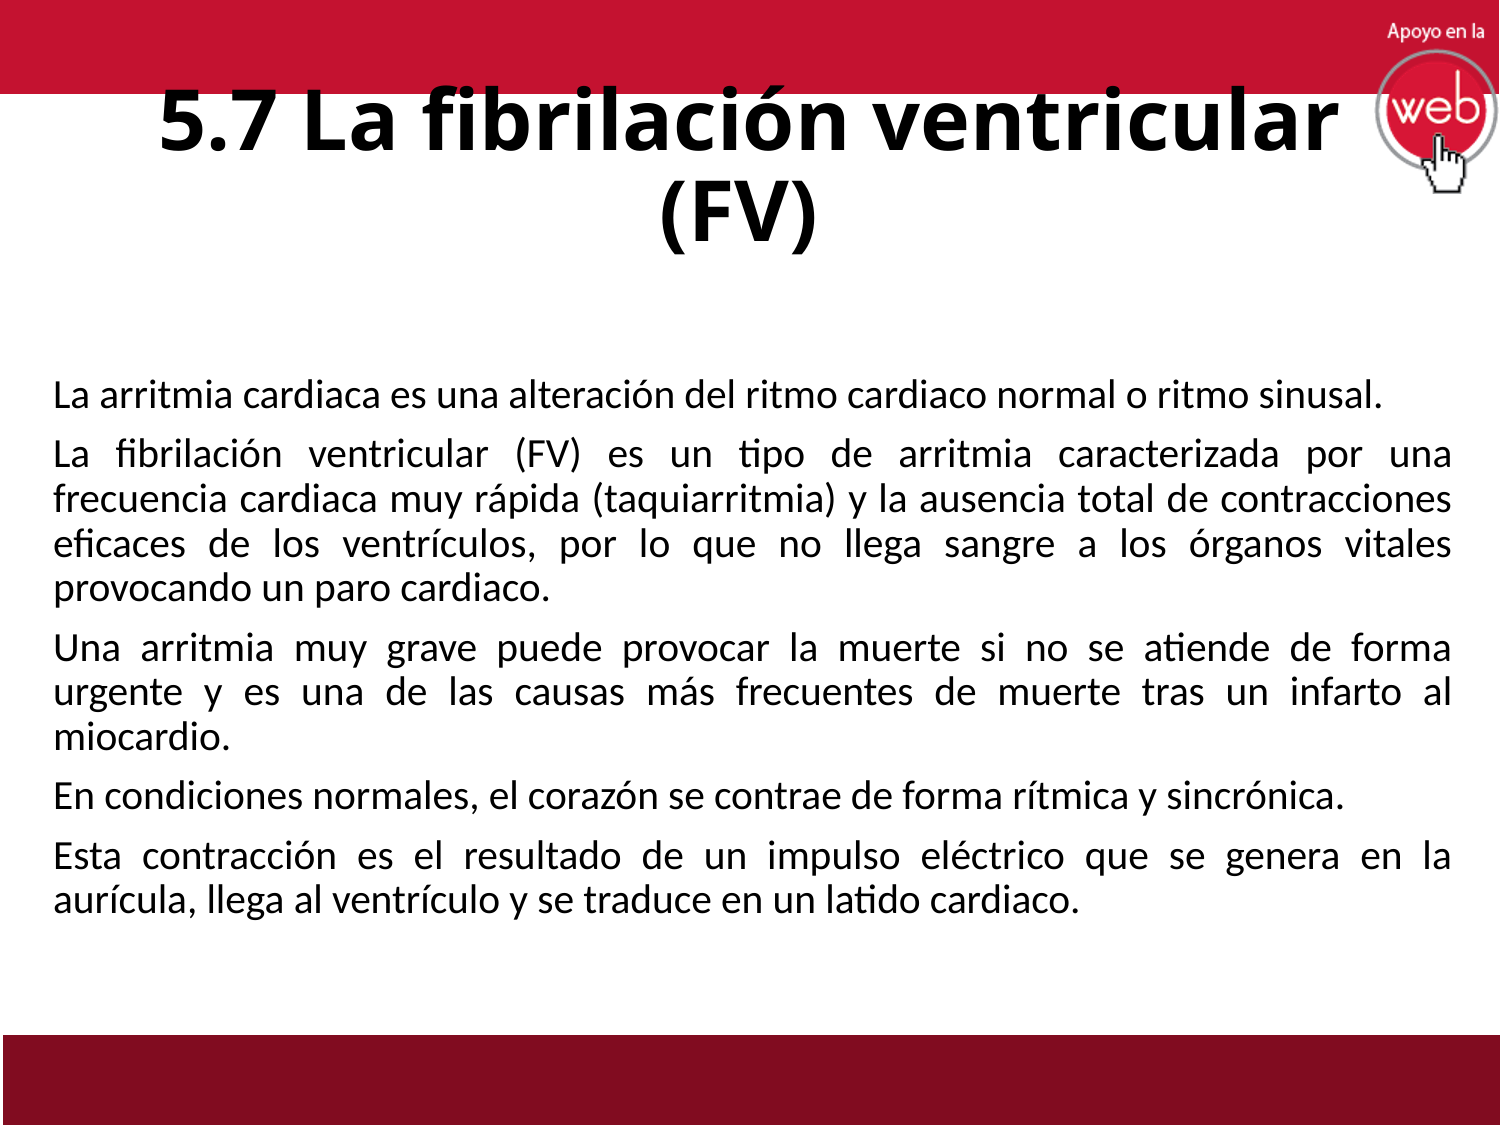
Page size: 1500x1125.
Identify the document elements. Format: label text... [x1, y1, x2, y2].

title 5.7 La fibrilación ventricular (FV) [103, 59, 1397, 278]
list La arritmia cardiaca es una alteración del ritmo cardiaco normal o ritmo sinusal. La fibrilación ventricular (FV) es un tipo de arritmia caracterizada por una frecuencia cardiaca muy rápida (taquiarritmia) y la ausencia total de contracciones eficaces de los ventrículos, por lo que no llega sangre a los órganos vitales provocando un paro cardiaco. Una arritmia muy grave puede provocar la muerte si no se atiende de forma urgente y es una de las causas más frecuentes de muerte tras un infarto al miocardio. En condiciones normales, el corazón se contrae de forma rítmica y sincrónica. Esta contracción es el resultado de un impulso eléctrico que se genera en la aurícula, llega al ventrículo y se traduce en un latido cardiaco. [38, 365, 1469, 934]
picture [0, 0, 1500, 1125]
